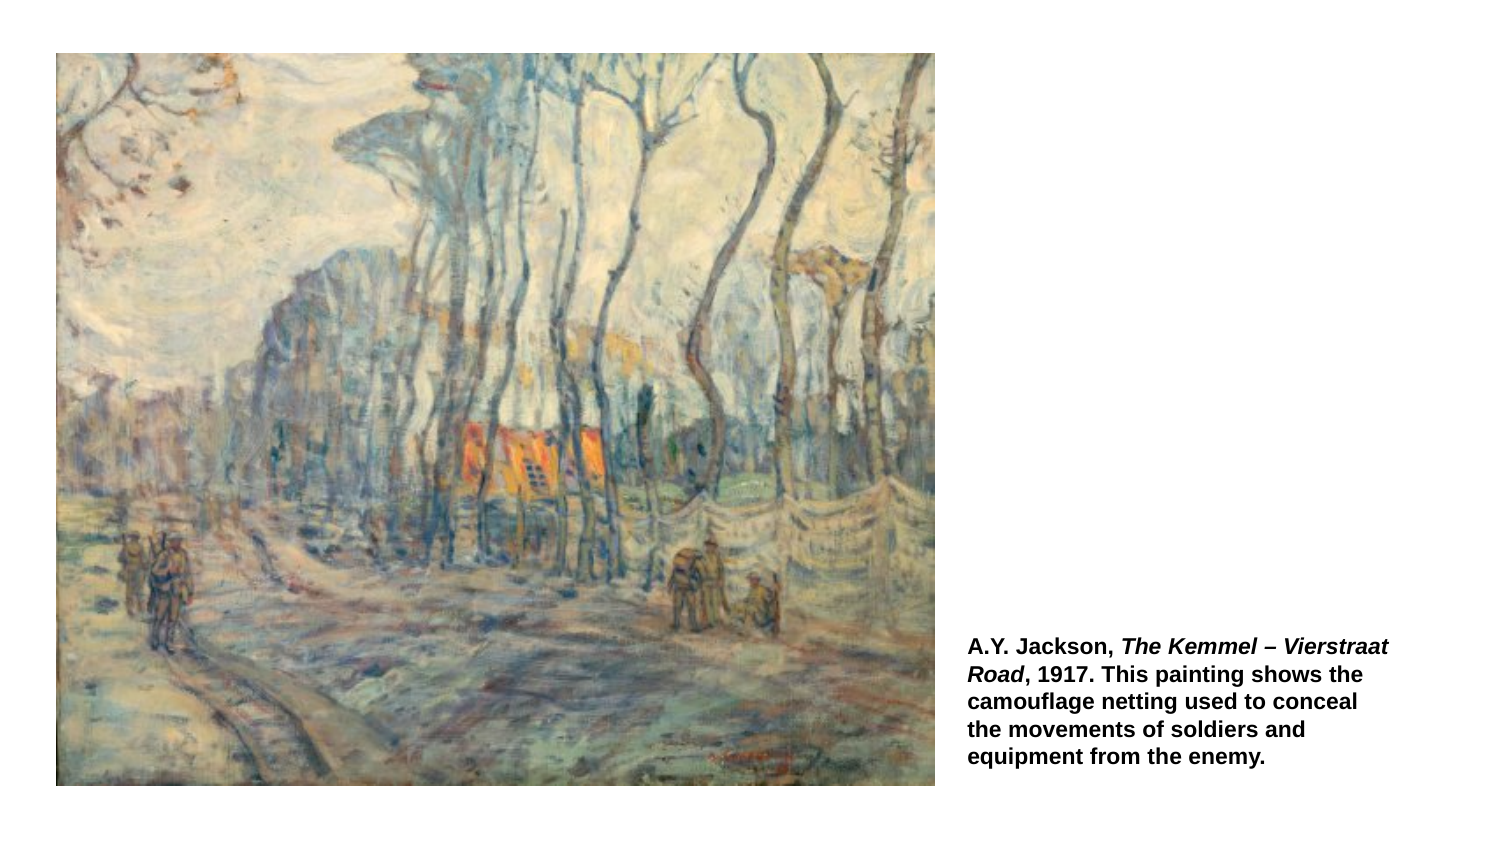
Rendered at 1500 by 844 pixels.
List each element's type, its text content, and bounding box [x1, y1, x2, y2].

text_box A.Y. Jackson, The Kemmel – Vierstraat Road, 1917. This painting shows the camouflage netting used to conceal the movements of soldiers and equipment from the enemy. [952, 616, 1415, 785]
picture [55, 53, 935, 787]
